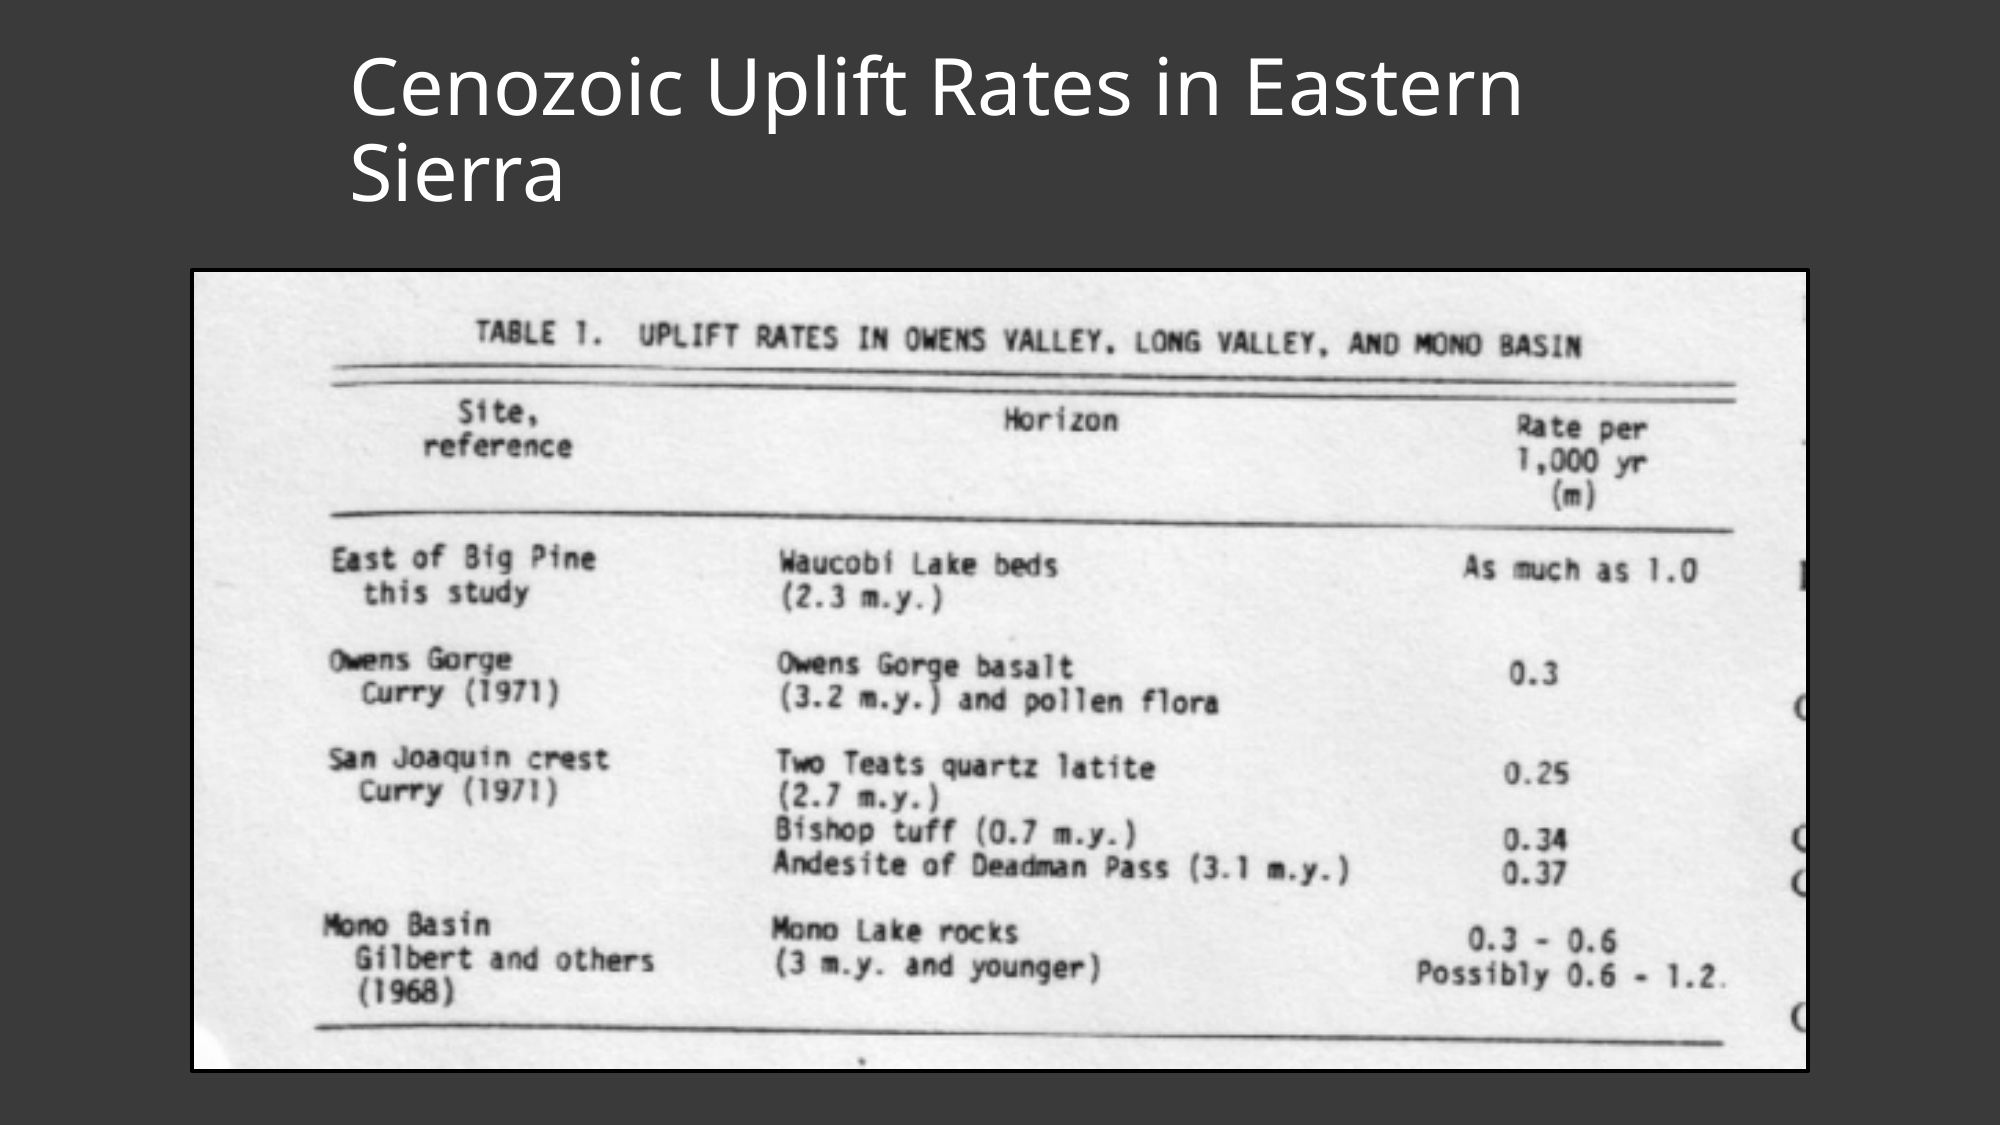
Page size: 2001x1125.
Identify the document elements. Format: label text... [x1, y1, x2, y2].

title Cenozoic Uplift Rates in Eastern Sierra [334, 24, 1624, 242]
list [193, 271, 1807, 1070]
